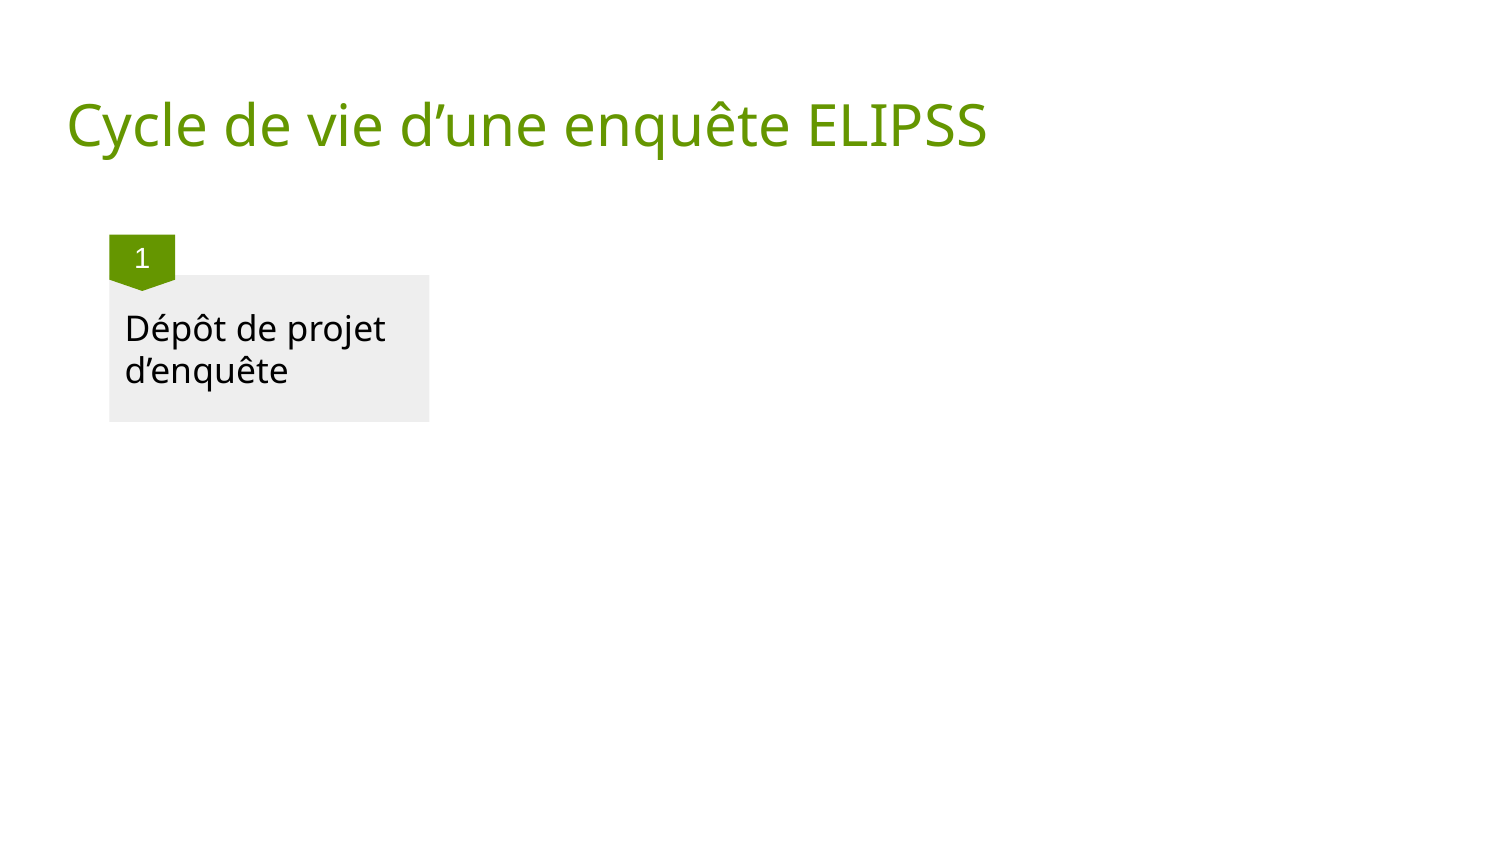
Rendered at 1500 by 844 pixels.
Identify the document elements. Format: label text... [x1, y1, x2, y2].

text_box 1 [109, 234, 176, 291]
text_box Dépôt de projet d’enquête [109, 275, 430, 422]
title Cycle de vie d’une enquête ELIPSS [51, 72, 1449, 167]
